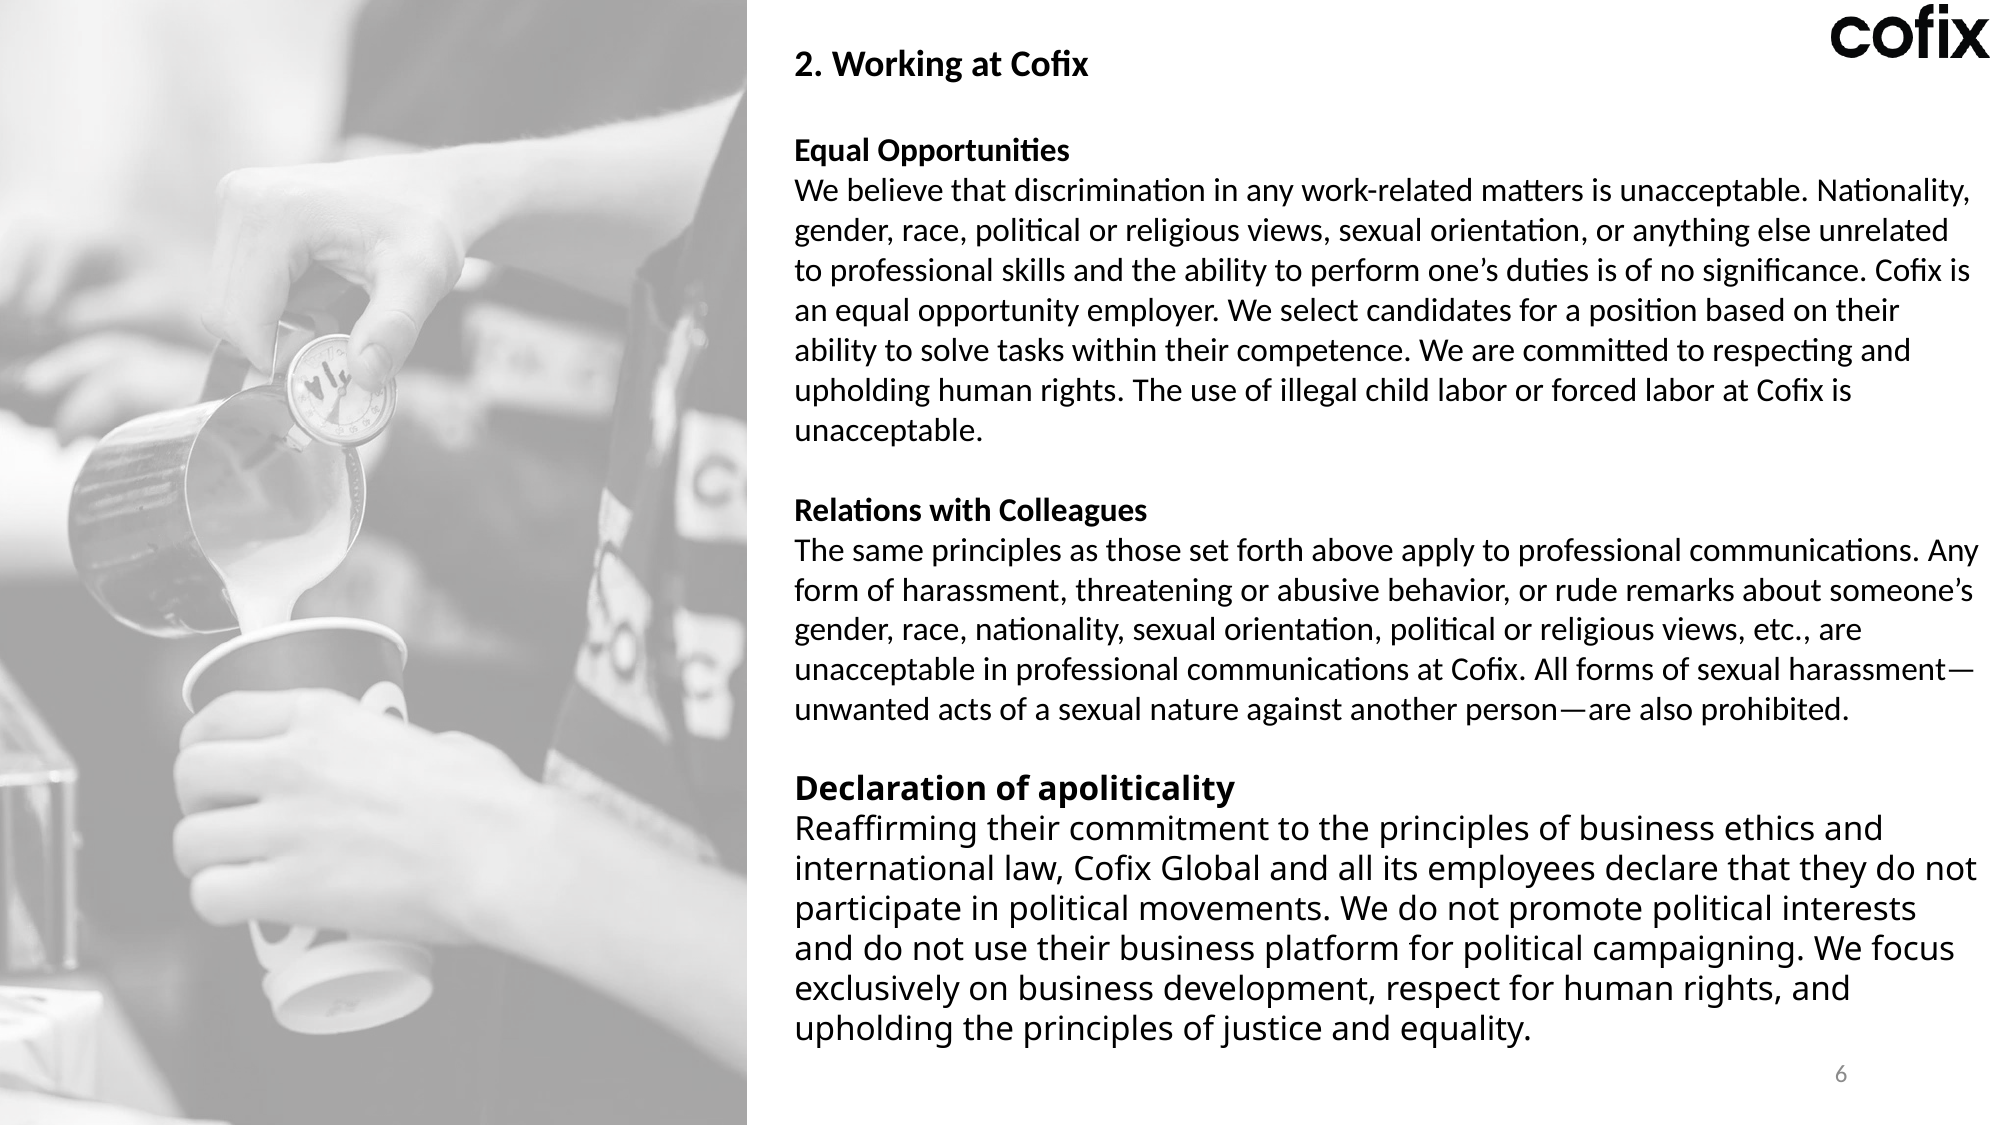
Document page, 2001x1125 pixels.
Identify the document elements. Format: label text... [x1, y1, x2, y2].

picture [0, 0, 747, 1125]
picture [1818, 0, 1999, 63]
slide_number 6 [1412, 1055, 1863, 1103]
text_box 2. Working at Cofix Equal Opportunities We believe that discrimination in any work-related matters is unacceptable. Nationality, gender, race, political or religious views, sexual orientation, or anything else unrelated to professional skills and the ability to perform one’s duties is of no significance. Cofix is an equal opportunity employer. We select candidates for a position based on their ability to solve tasks within their competence. We are committed to respecting and upholding human rights. The use of illegal child labor or forced labor at Cofix is unacceptable. Relations with Colleagues The same principles as those set forth above apply to professional communications. Any form of harassment, threatening or abusive behavior, or rude remarks about someone’s gender, race, nationality, sexual orientation, political or religious views, etc., are unacceptable in professional communications at Cofix. All forms of sexual harassment—unwanted acts of a sexual nature against another person—are also prohibited. Declaration of apoliticality Reaffirming their commitment to the principles of business ethics and international law, Cofix Global and all its employees declare that they do not participate in political movements. We do not promote political interests and do not use their business platform for political campaigning. We focus exclusively on business development, respect for human rights, and upholding the principles of justice and equality. [779, 31, 1999, 1055]
